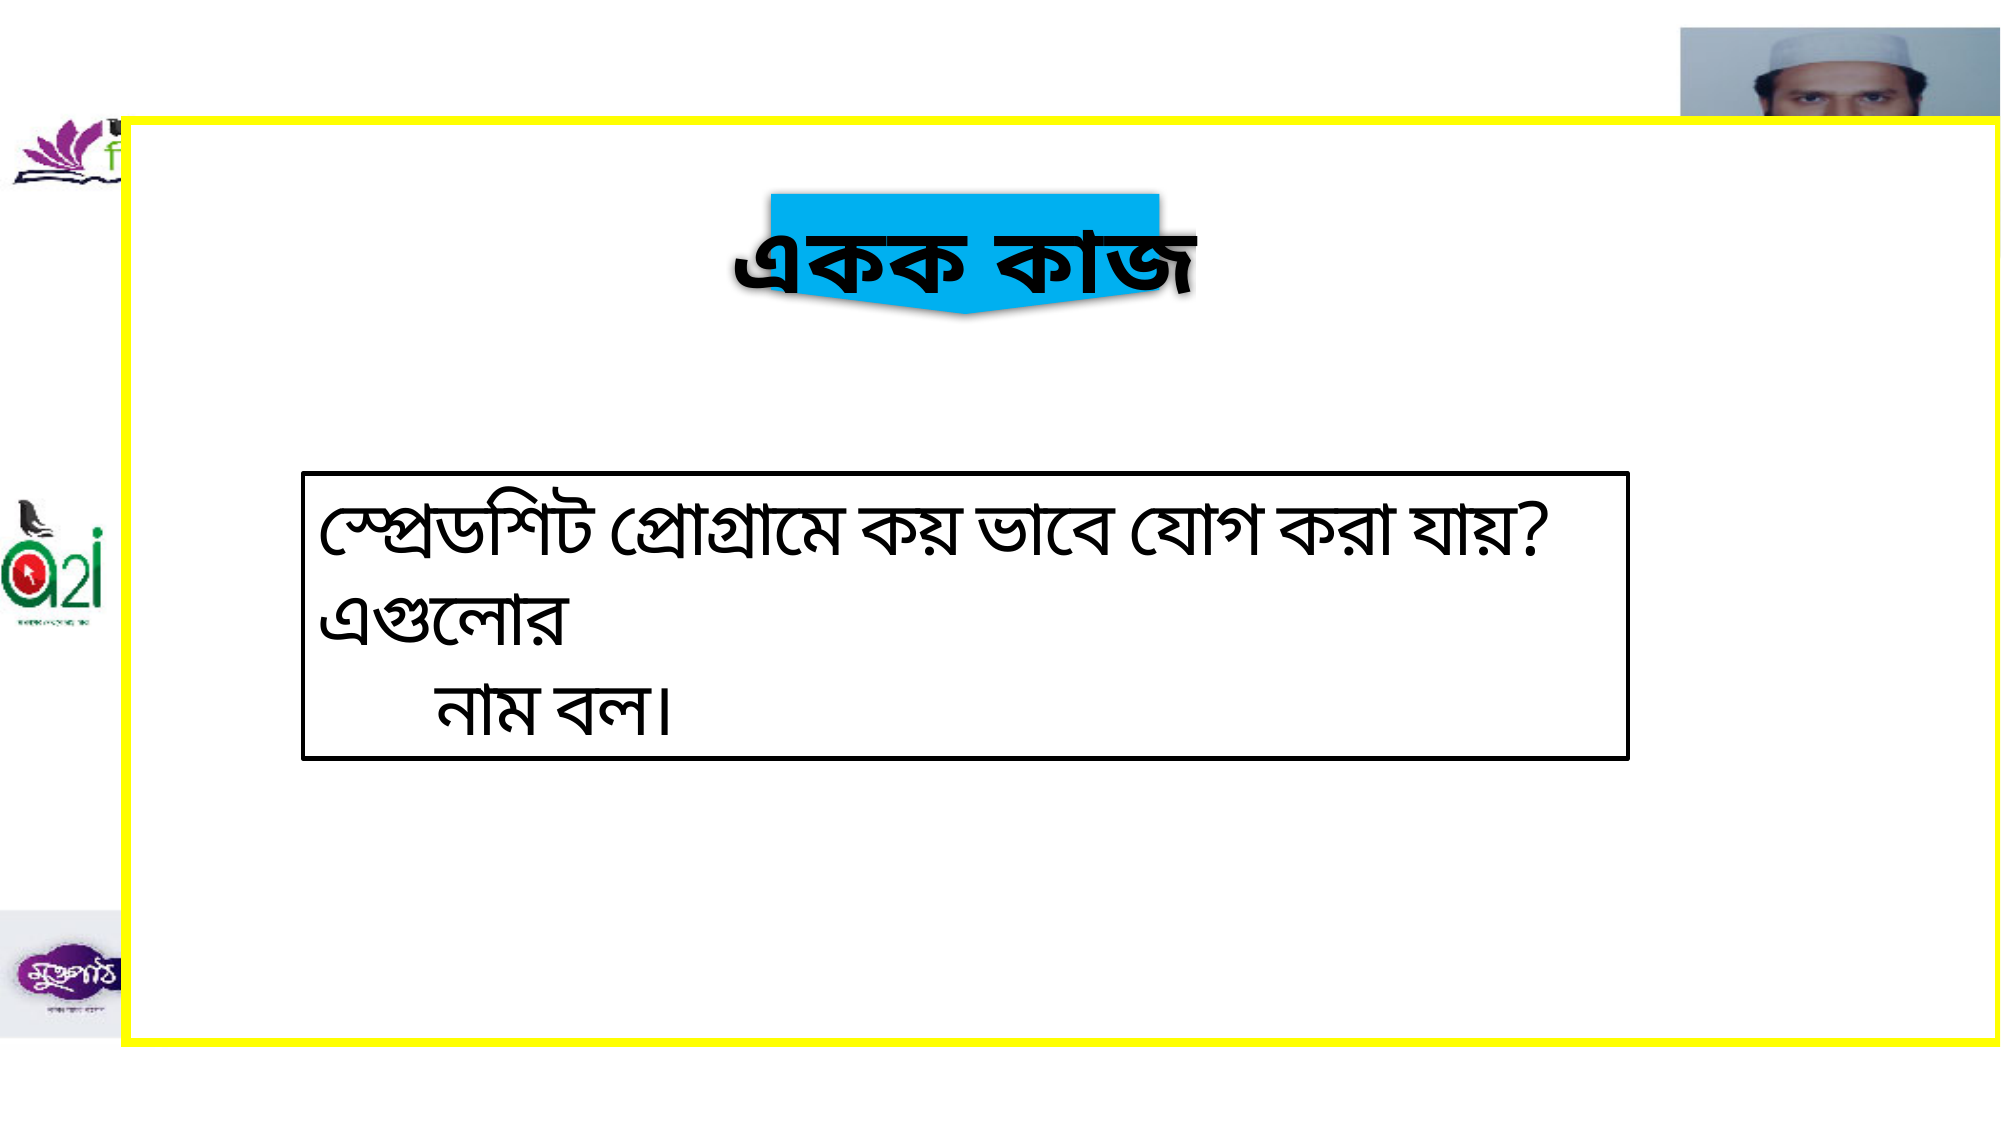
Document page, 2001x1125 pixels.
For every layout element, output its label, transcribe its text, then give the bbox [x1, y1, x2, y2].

text_box একক কাজ [771, 193, 1160, 314]
picture [0, 0, 2001, 1125]
text_box স্প্রেডশিট প্রোগ্রামে কয় ভাবে যোগ করা যায়? এগুলোর নাম বল। [302, 473, 1628, 759]
